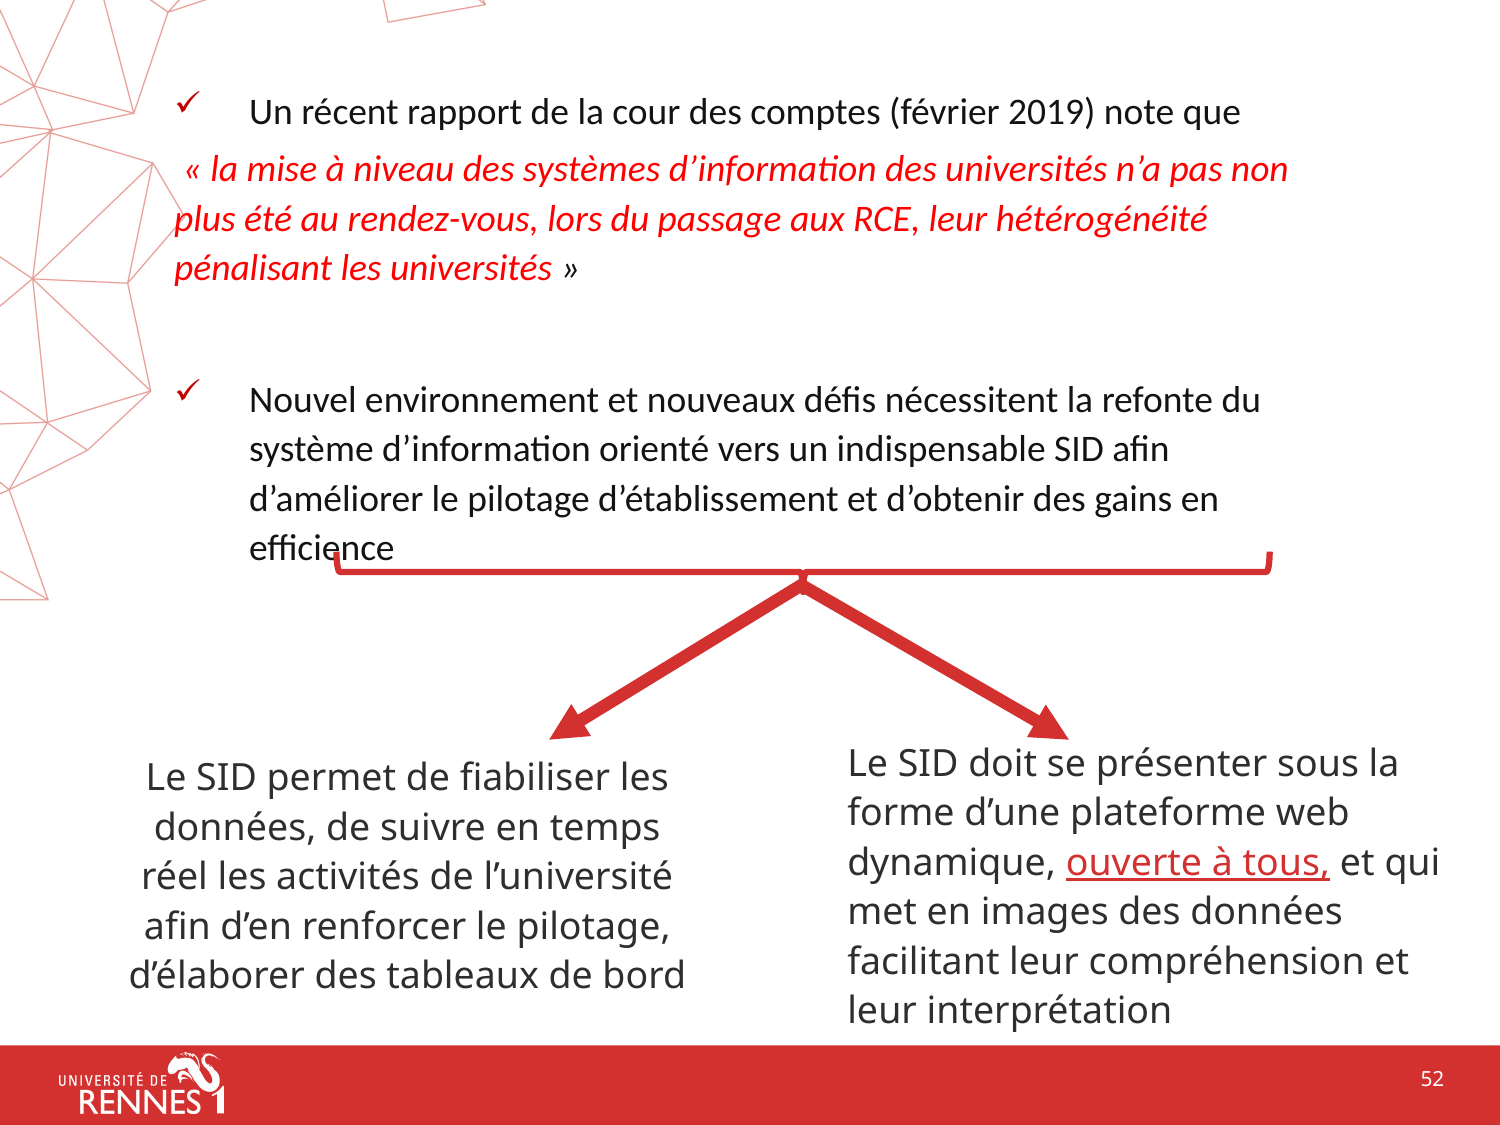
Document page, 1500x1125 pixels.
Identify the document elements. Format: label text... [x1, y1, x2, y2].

picture [59, 1052, 224, 1114]
text_box [335, 551, 1271, 583]
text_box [548, 583, 804, 740]
slide_number 52 [1257, 1057, 1459, 1118]
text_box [802, 585, 1070, 740]
list Un récent rapport de la cour des comptes (février 2019) note que « la mise à niveau des systèmes d’information des universités n’a pas non plus été au rendez-vous, lors du passage aux RCE, leur hétérogénéité pénalisant les universités » Nouvel environnement et nouveaux défis nécessitent la refonte du système d’information orienté vers un indispensable SID afin d’améliorer le pilotage d’établissement et d’obtenir des gains en efficience [100, 0, 1341, 457]
text_box Le SID doit se présenter sous la forme d’une plateforme web dynamique, ouverte à tous, et qui met en images des données facilitant leur compréhension et leur interprétation [773, 726, 1500, 1039]
picture [0, 0, 1500, 1045]
text_box Le SID permet de fiabiliser les données, de suivre en temps réel les activités de l’université afin d’en renforcer le pilotage, d’élaborer des tableaux de bord [53, 741, 703, 1004]
